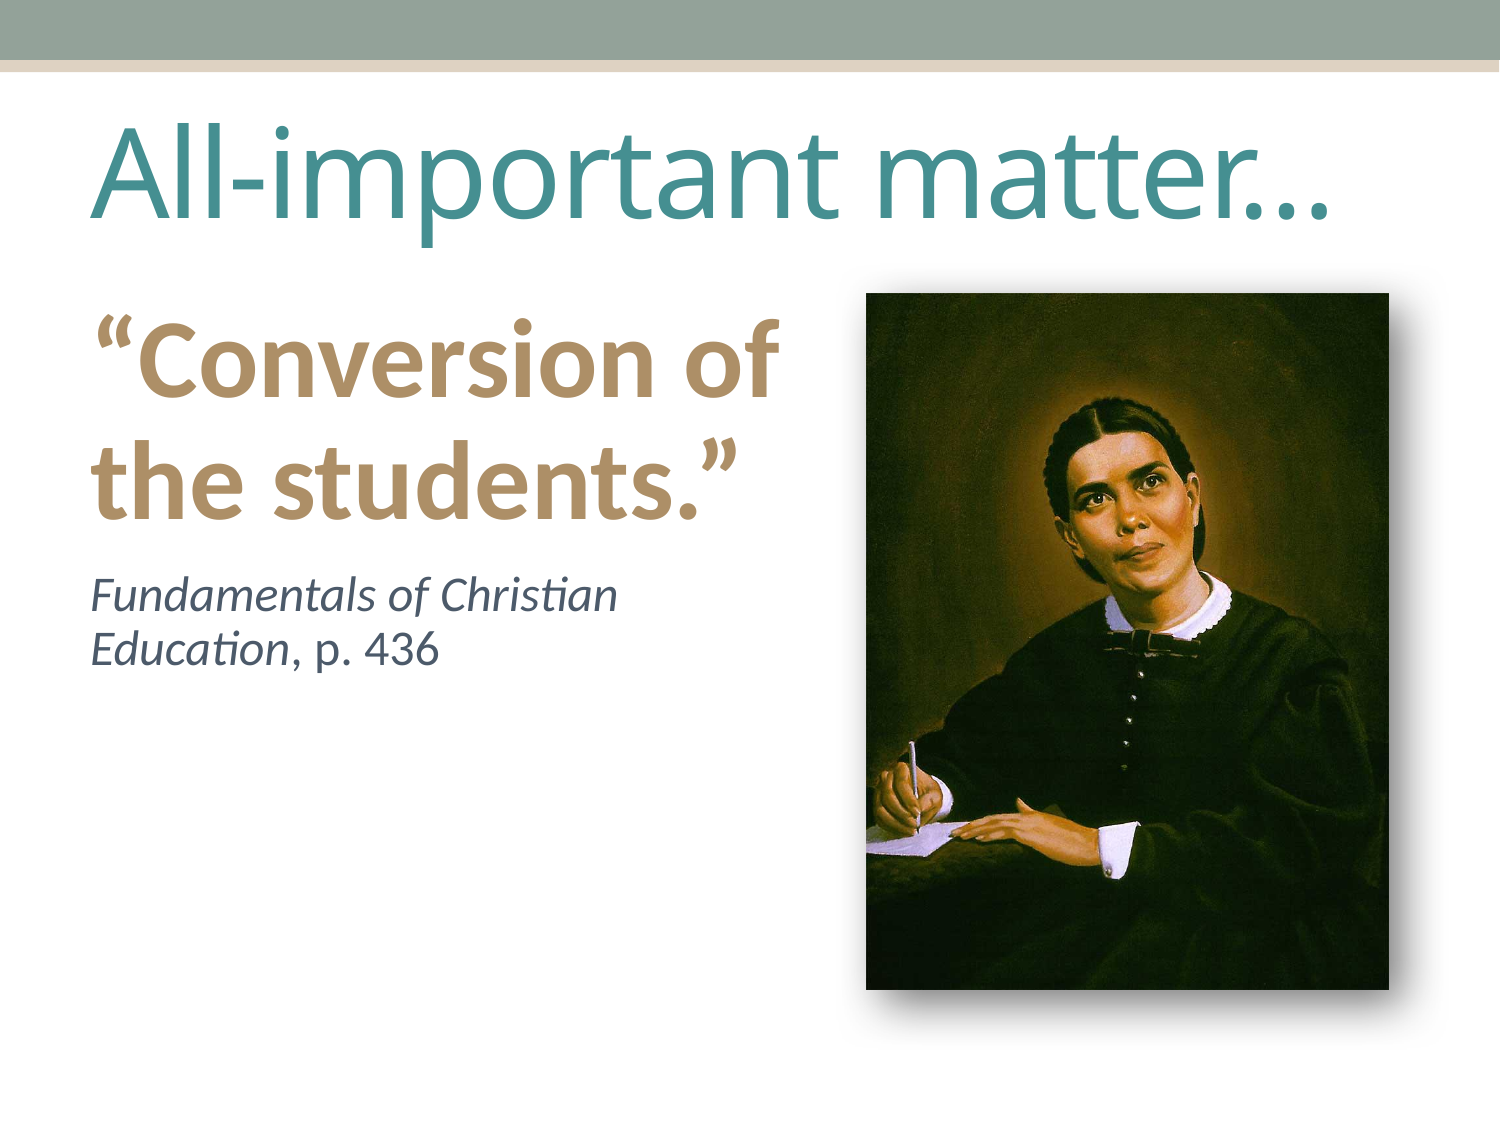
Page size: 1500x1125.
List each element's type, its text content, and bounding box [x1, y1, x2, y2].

picture [866, 292, 1389, 991]
list “Conversion of the students.” Fundamentals of Christian Education, p. 436 [75, 293, 853, 729]
title All-important matter… [75, 87, 1425, 250]
